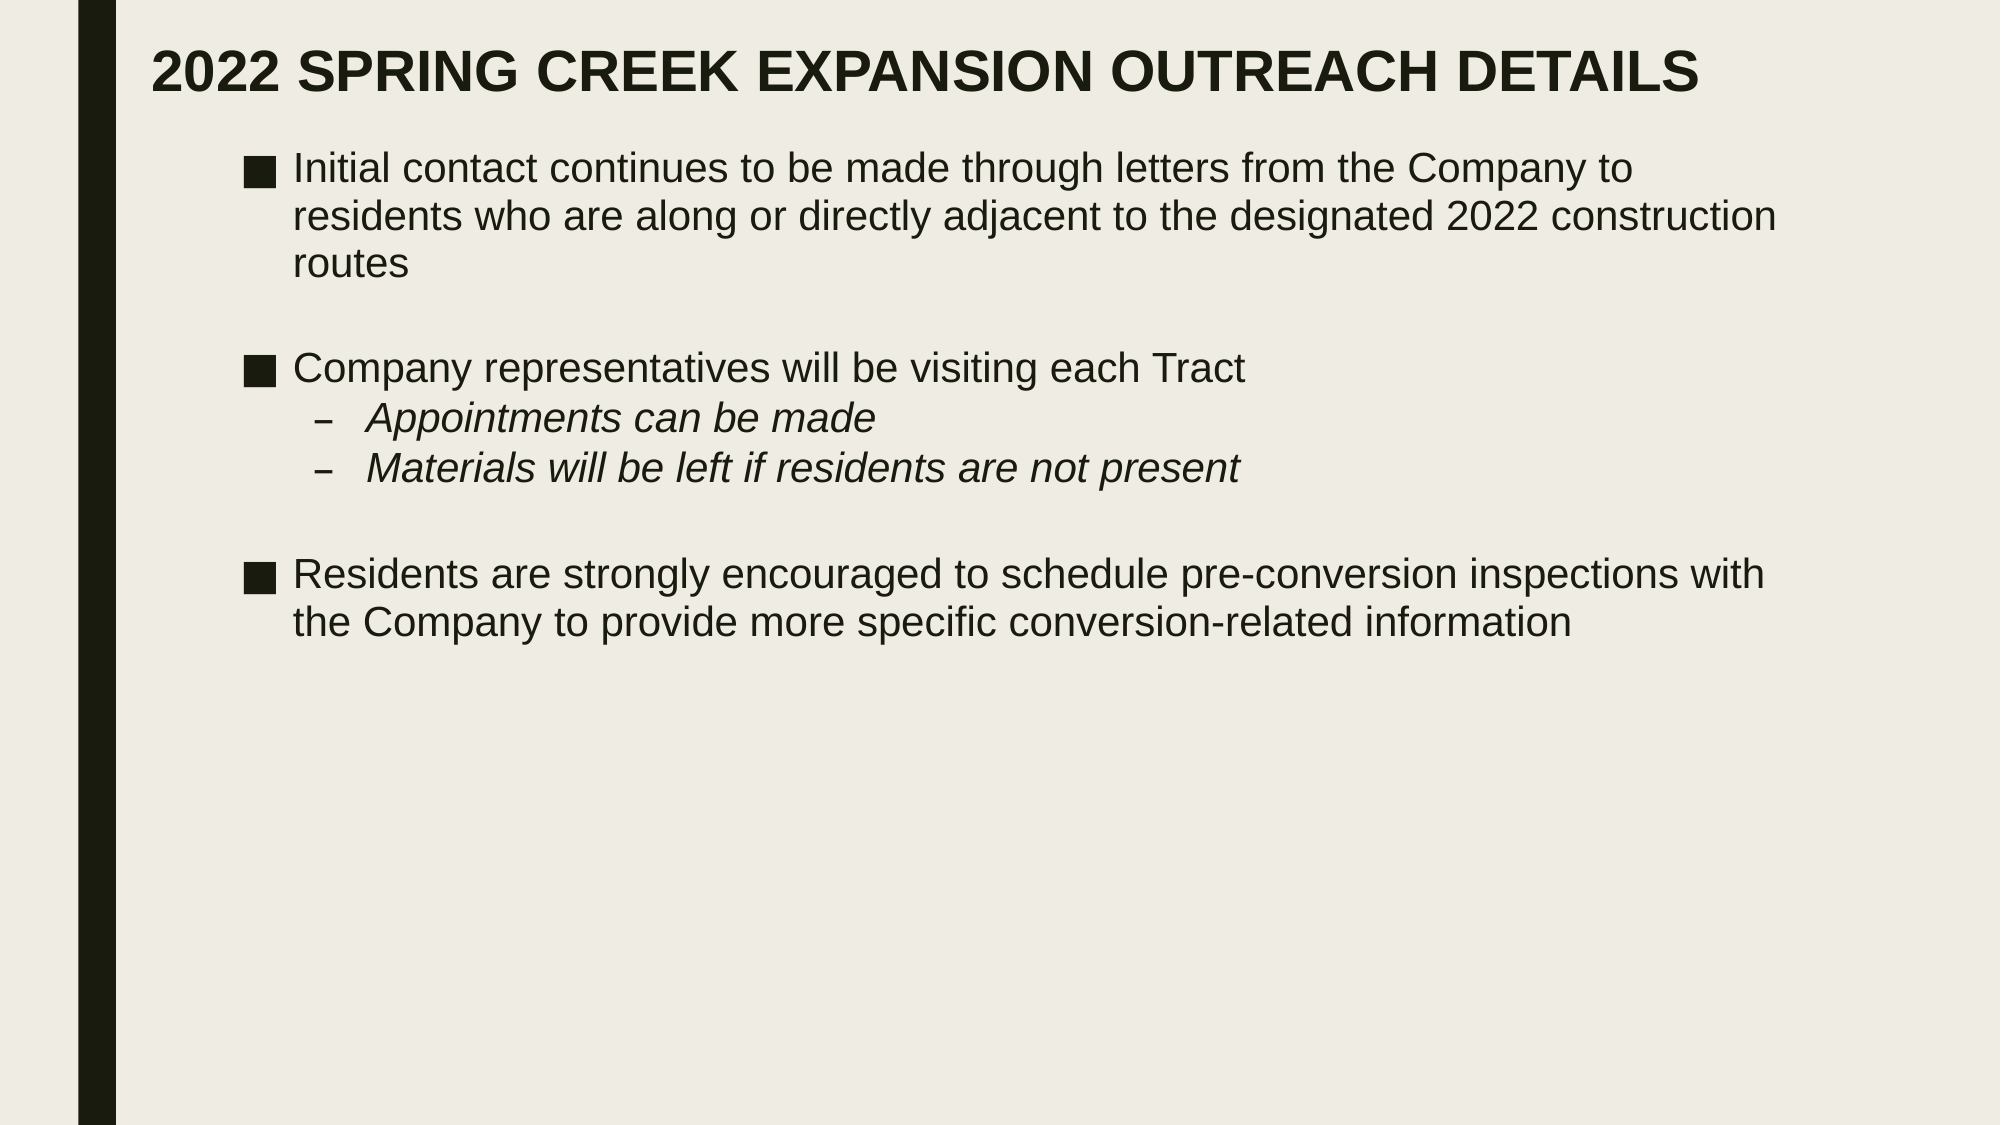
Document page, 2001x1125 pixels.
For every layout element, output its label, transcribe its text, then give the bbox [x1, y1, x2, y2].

title 2022 SPRING CREEK EXPANSION OUTREACH DETAILS [136, 34, 1800, 166]
list Initial contact continues to be made through letters from the Company to residents who are along or directly adjacent to the designated 2022 construction routes Company representatives will be visiting each Tract Appointments can be made Materials will be left if residents are not present Residents are strongly encouraged to schedule pre-conversion inspections with the Company to provide more specific conversion-related information [225, 119, 1800, 1110]
